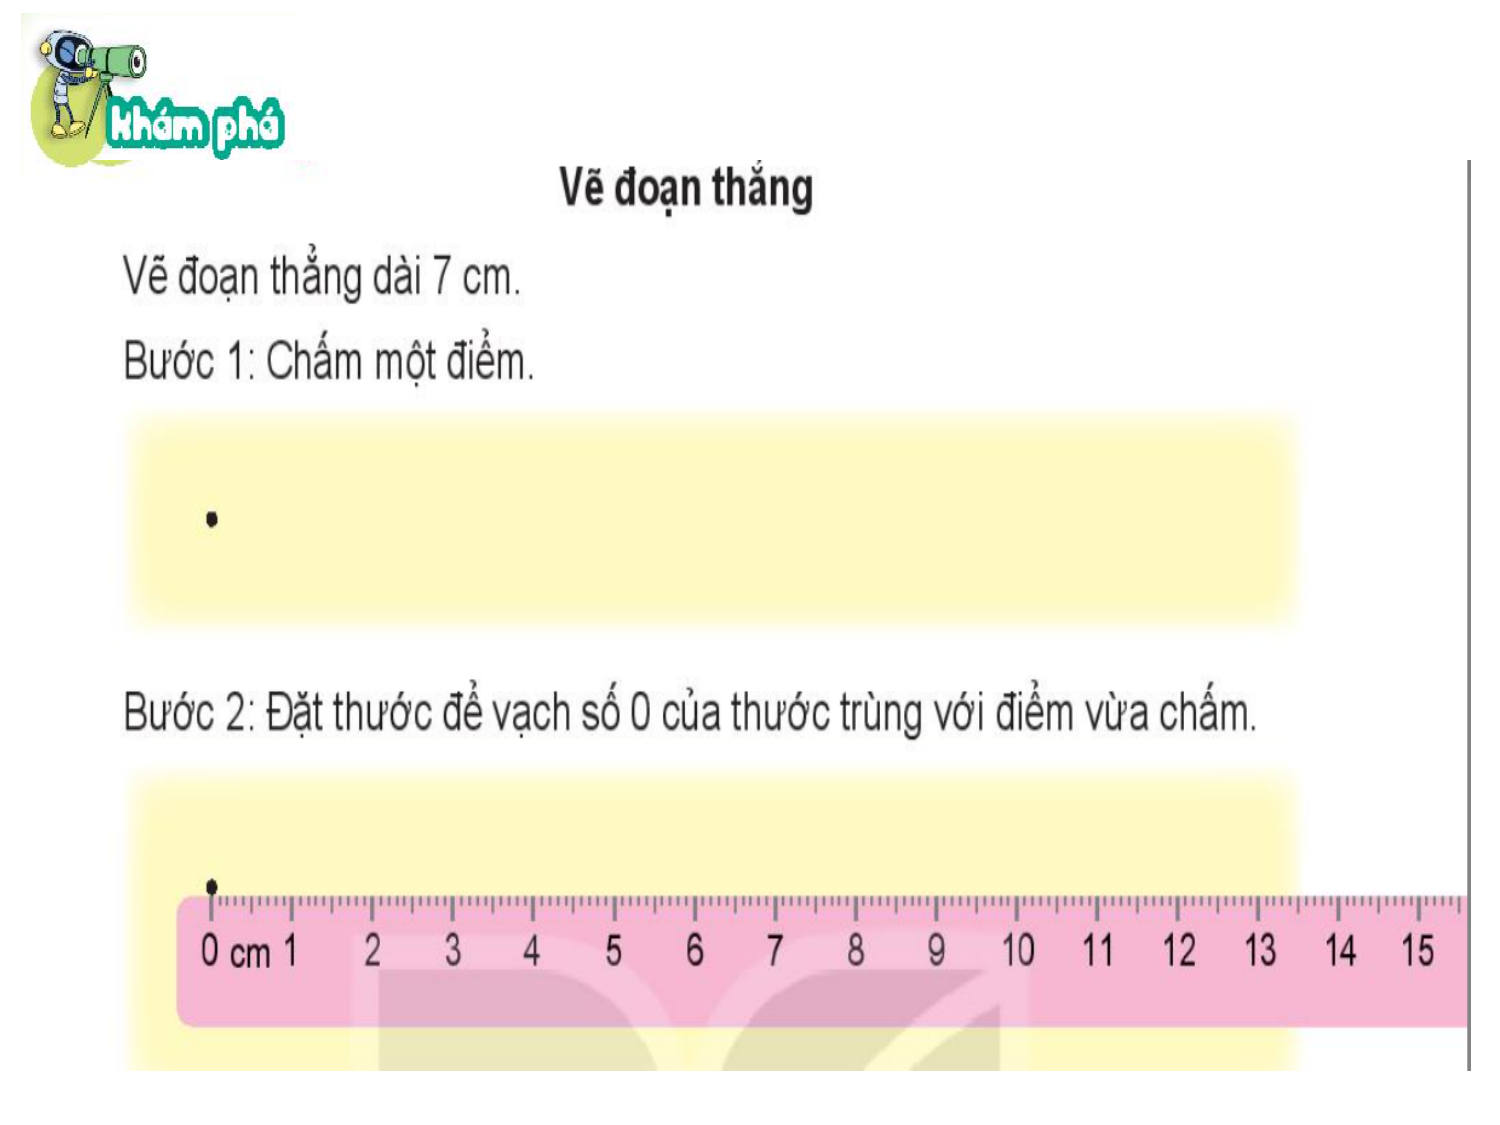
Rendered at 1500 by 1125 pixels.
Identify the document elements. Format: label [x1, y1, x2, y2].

picture [88, 160, 1471, 1071]
list [21, 13, 295, 176]
